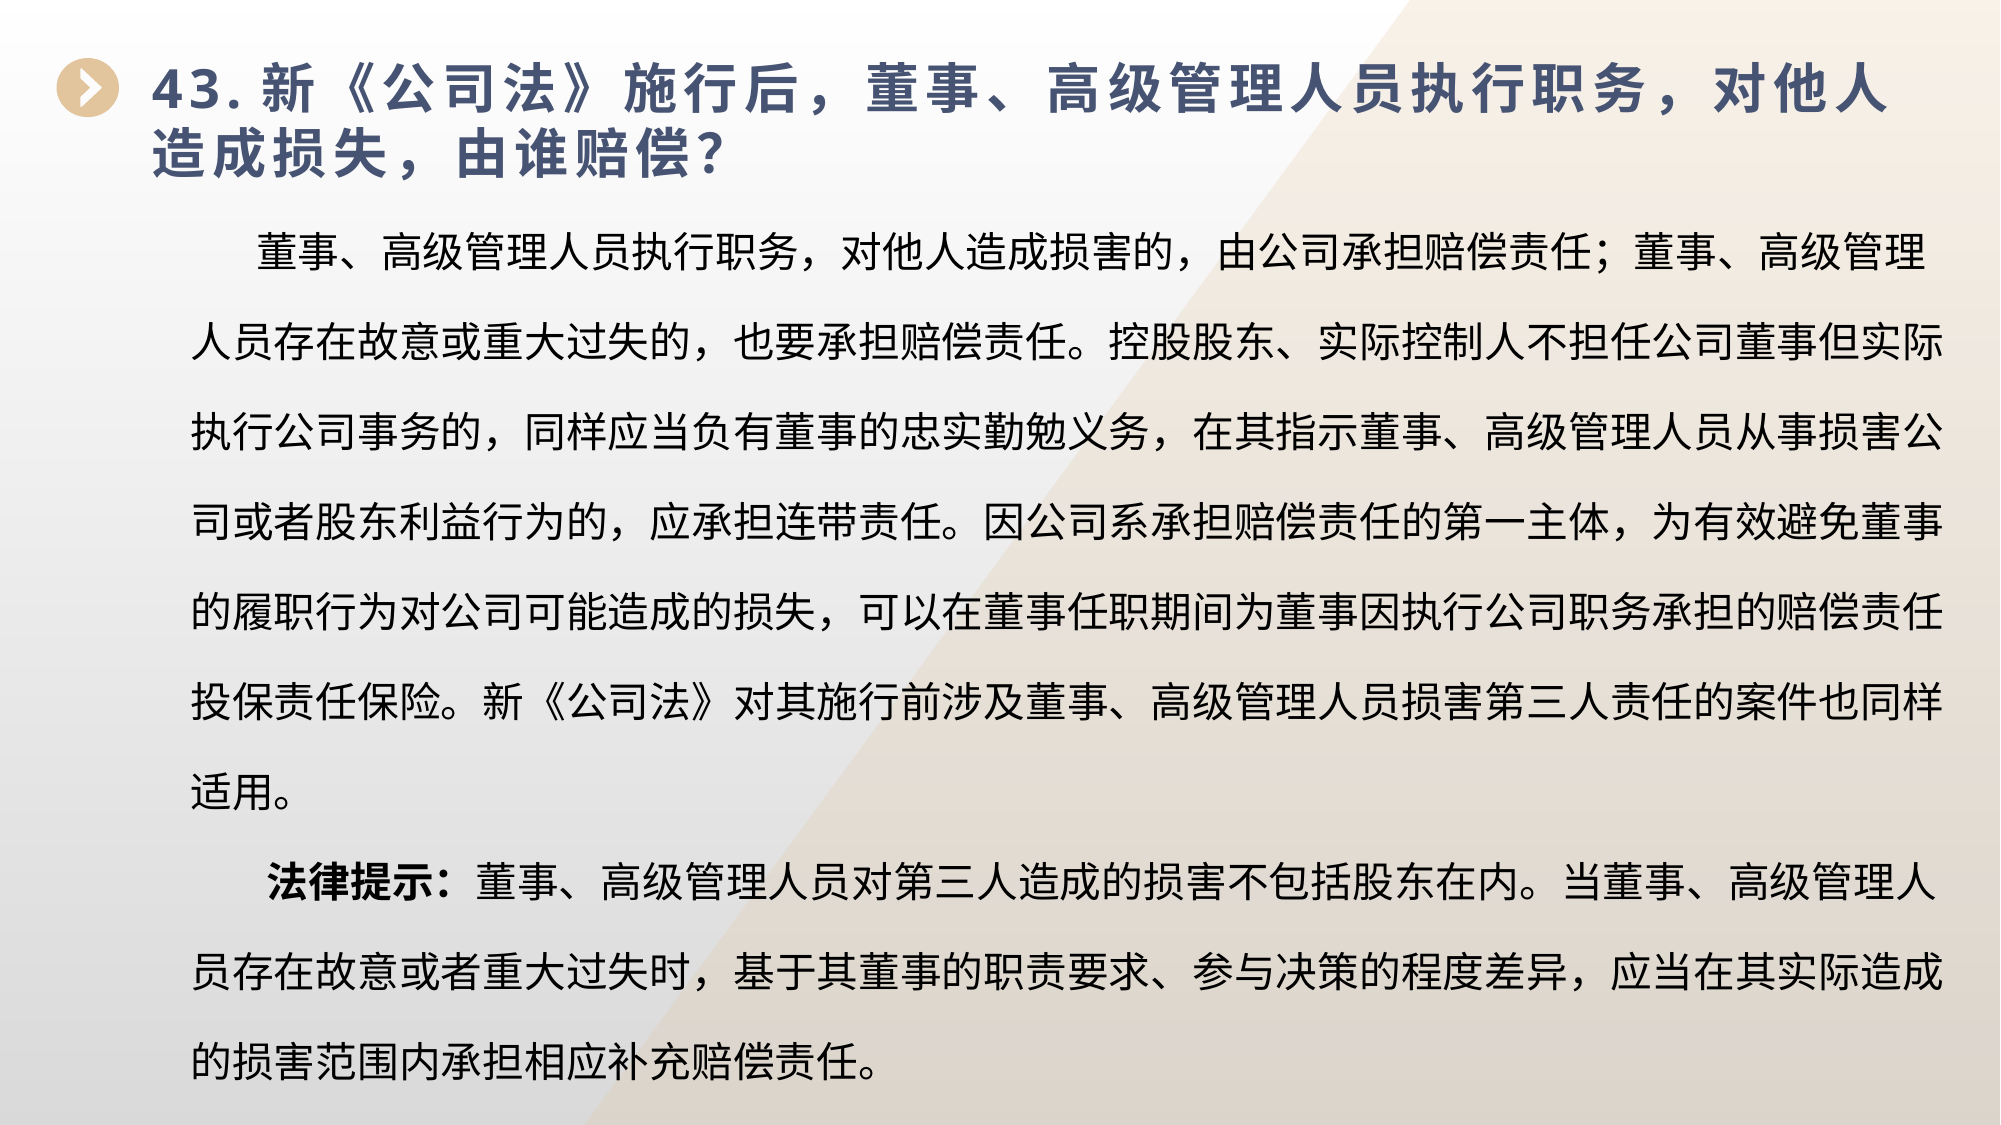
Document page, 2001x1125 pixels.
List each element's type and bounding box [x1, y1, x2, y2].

text_box [136, 0, 2000, 1125]
text_box [56, 58, 119, 118]
